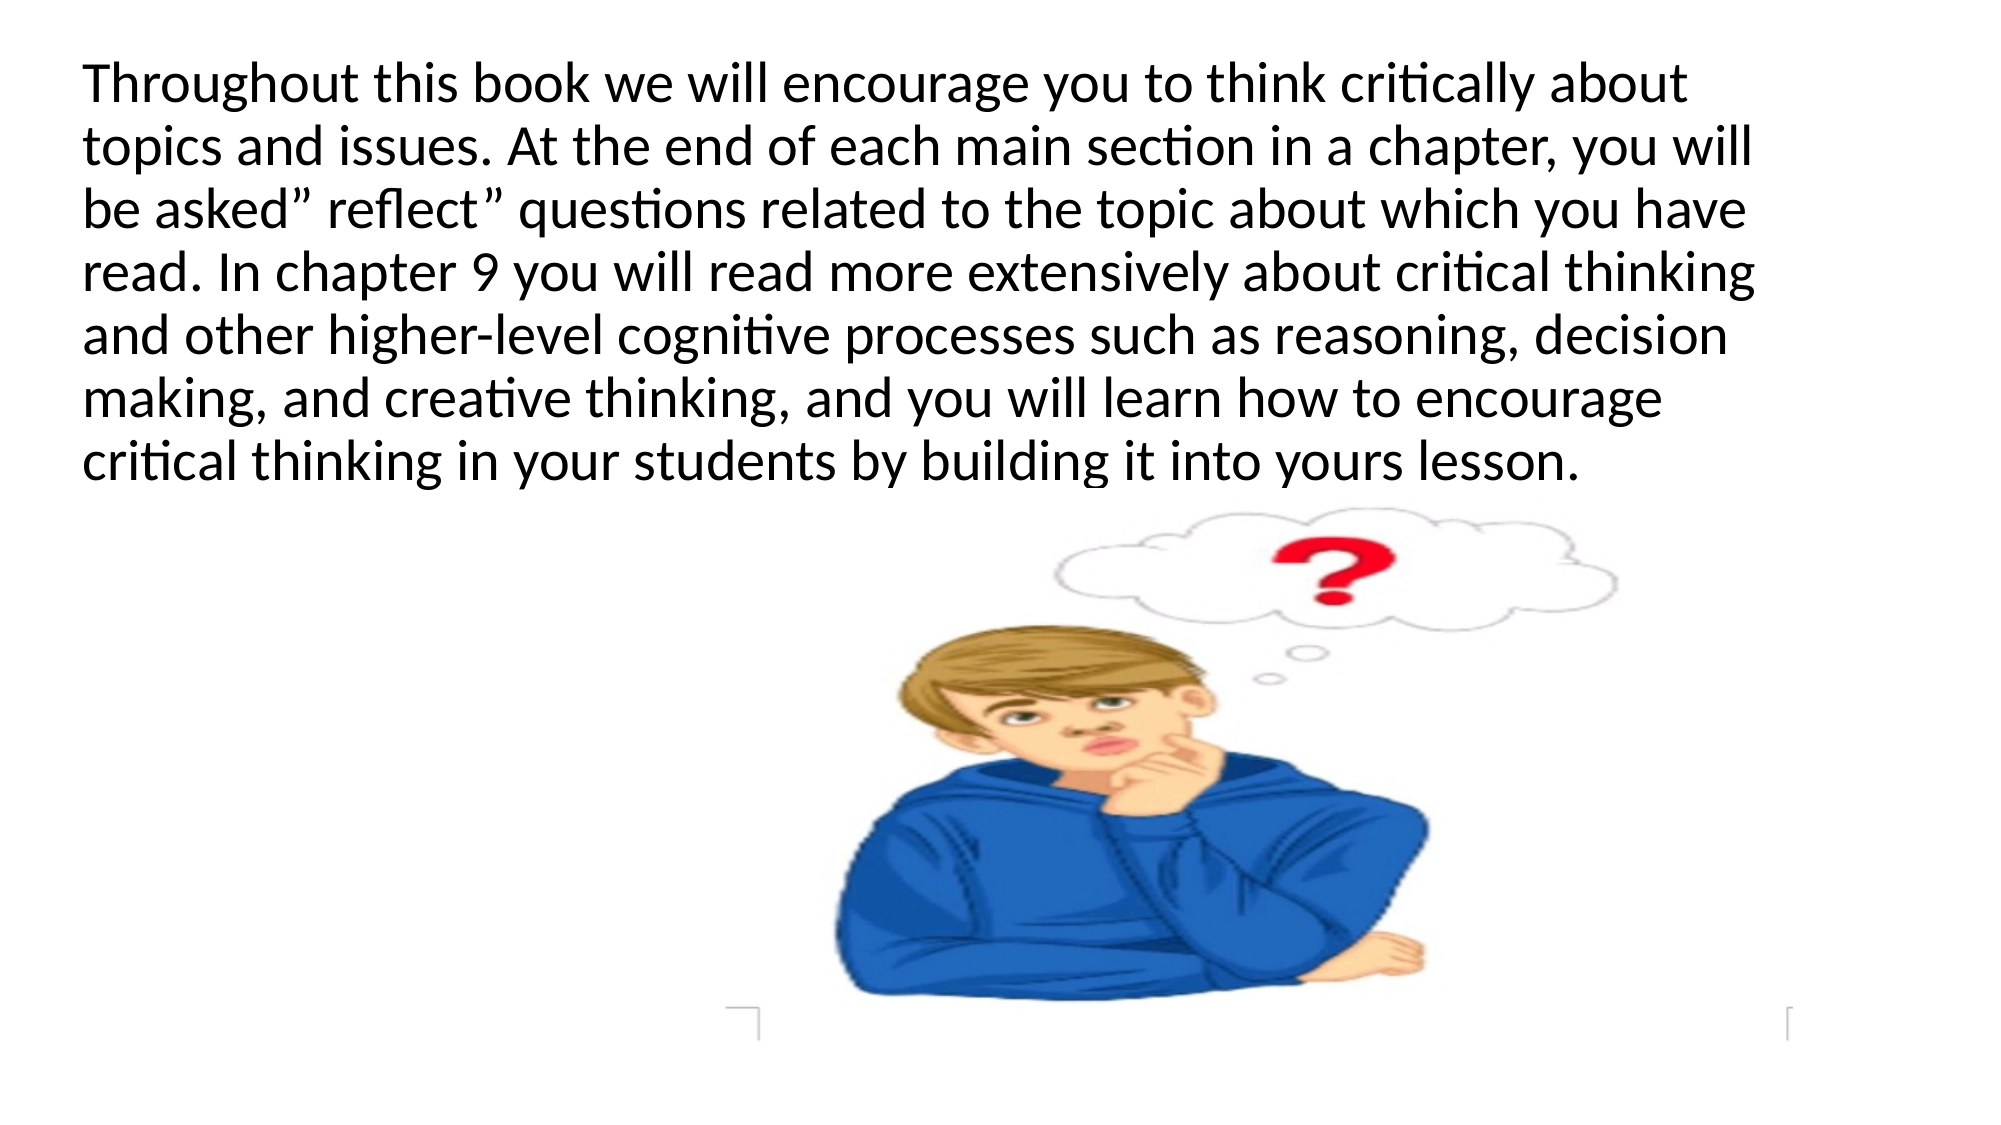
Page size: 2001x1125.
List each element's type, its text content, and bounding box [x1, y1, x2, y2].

list Throughout this book we will encourage you to think critically about topics and issues. At the end of each main section in a chapter, you will be asked” reflect” questions related to the topic about which you have read. In chapter 9 you will read more extensively about critical thinking and other higher-level cognitive processes such as reasoning, decision making, and creative thinking, and you will learn how to encourage critical thinking in your students by building it into yours lesson. [67, 44, 1793, 1125]
picture [668, 488, 1793, 1125]
